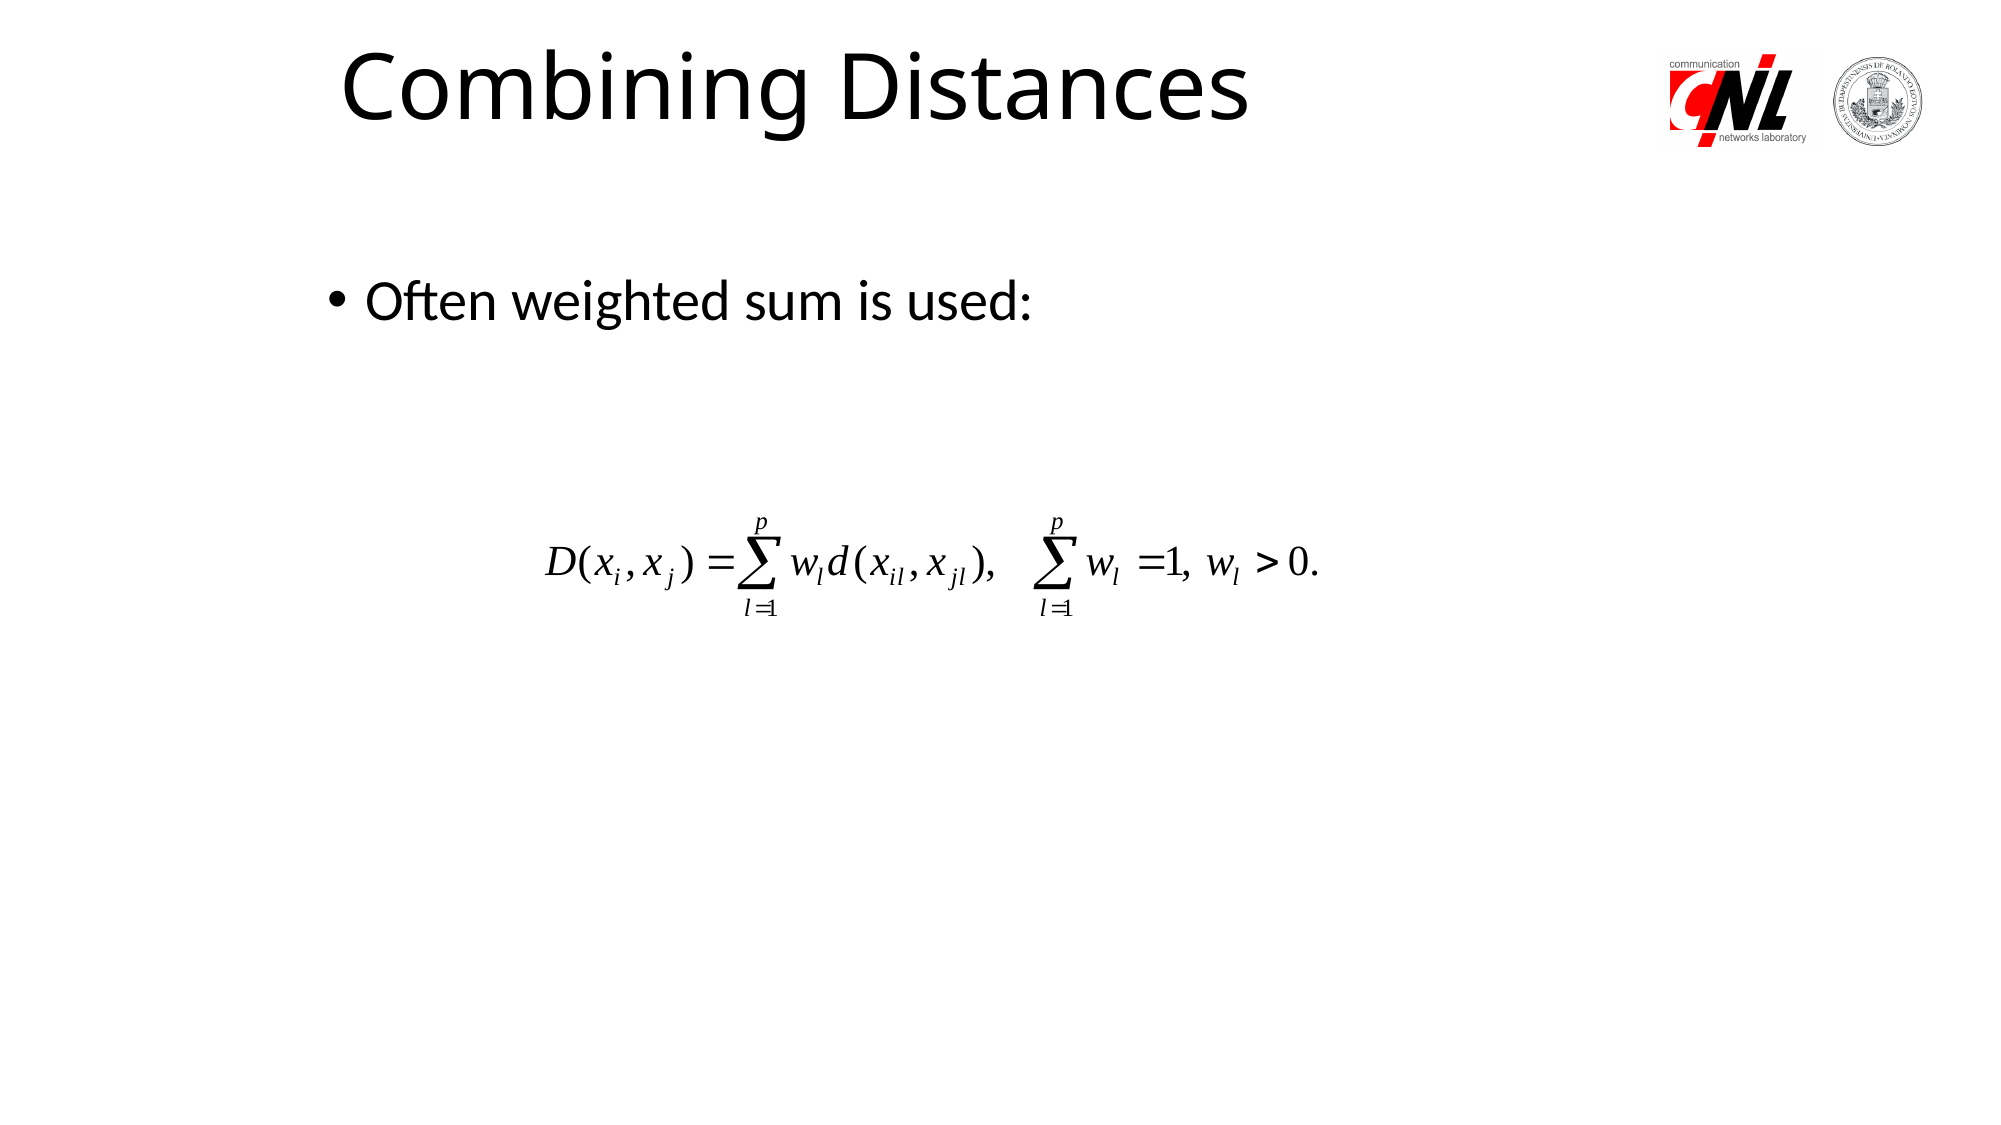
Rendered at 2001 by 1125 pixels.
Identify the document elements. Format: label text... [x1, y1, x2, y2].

list Often weighted sum is used: [312, 262, 1663, 1005]
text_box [537, 499, 1324, 626]
title Combining Distances [324, 24, 1675, 155]
picture [1675, 47, 1931, 153]
